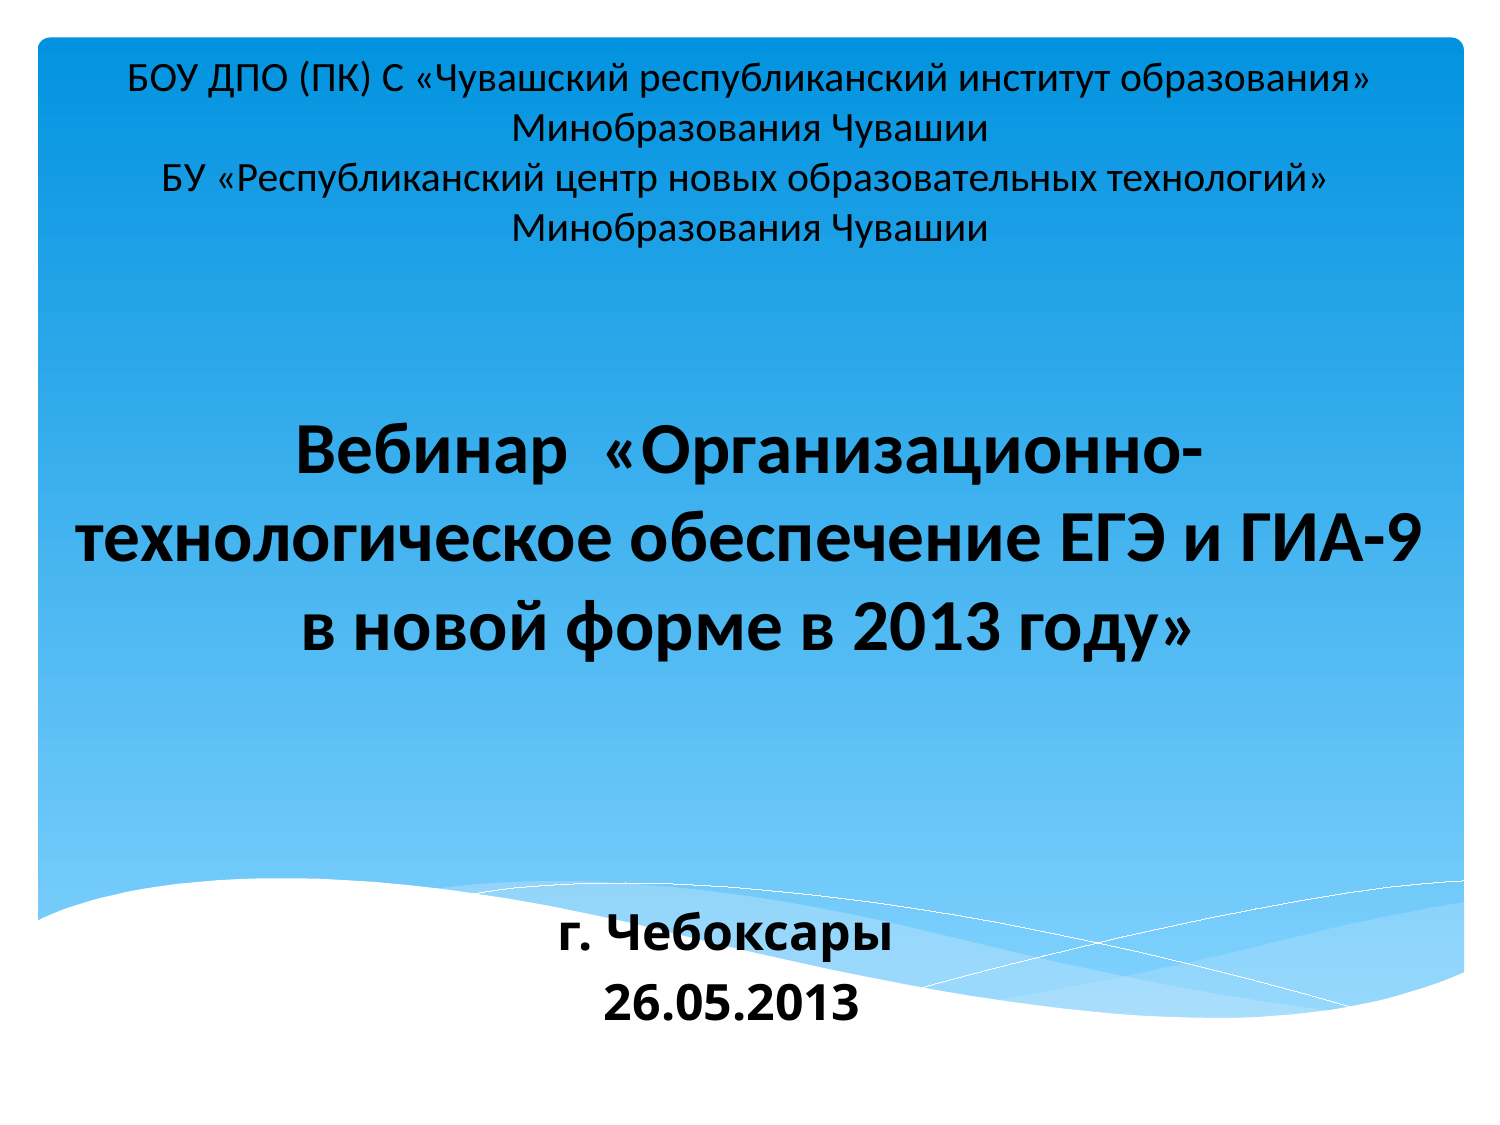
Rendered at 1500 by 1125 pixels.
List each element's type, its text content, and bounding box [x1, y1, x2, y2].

text_box БОУ ДПО (ПК) С «Чувашский республиканский институт образования» Минобразования Чувашии БУ «Республиканский центр новых образовательных технологий» Минобразования Чувашии [53, 42, 1447, 173]
title Вебинар «Организационно-технологическое обеспечение ЕГЭ и ГИА-9 в новой форме в 2013 году» [53, 385, 1447, 728]
subtitle г. Чебоксары 26.05.2013 [230, 893, 1235, 1012]
